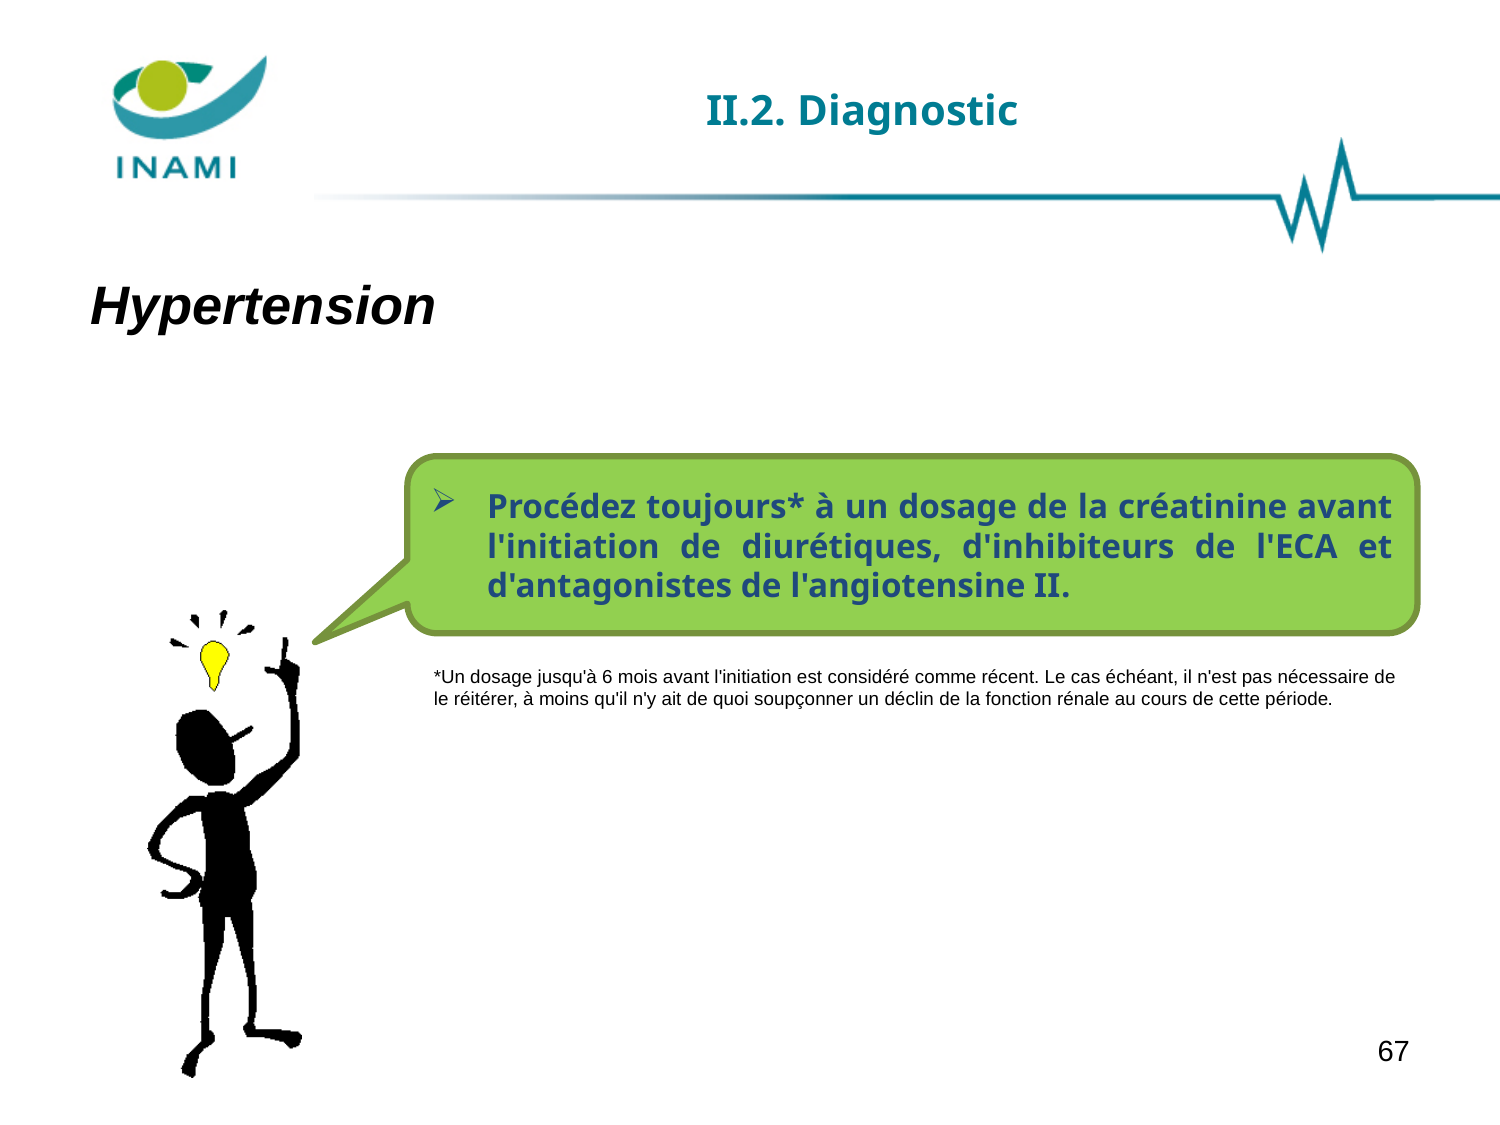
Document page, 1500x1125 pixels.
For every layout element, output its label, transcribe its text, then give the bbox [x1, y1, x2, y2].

text_box *Un dosage jusqu'à 6 mois avant l'initiation est considéré comme récent. Le cas échéant, il n'est pas nécessaire de le réitérer, à moins qu'il n'y ait de quoi soupçonner un déclin de la fonction rénale au cours de cette période. [419, 656, 1418, 717]
text_box Hypertension [74, 262, 1425, 1005]
text_box Procédez toujours* à un dosage de la créatinine avant l'initiation de diurétiques, d'inhibiteurs de l'ECA et d'antagonistes de l'angiotensine II. [313, 454, 1420, 645]
picture [53, 6, 1500, 255]
title II.2. Diagnostic [301, 45, 1425, 173]
slide_number 67 [1074, 1024, 1425, 1103]
picture [147, 609, 303, 1079]
